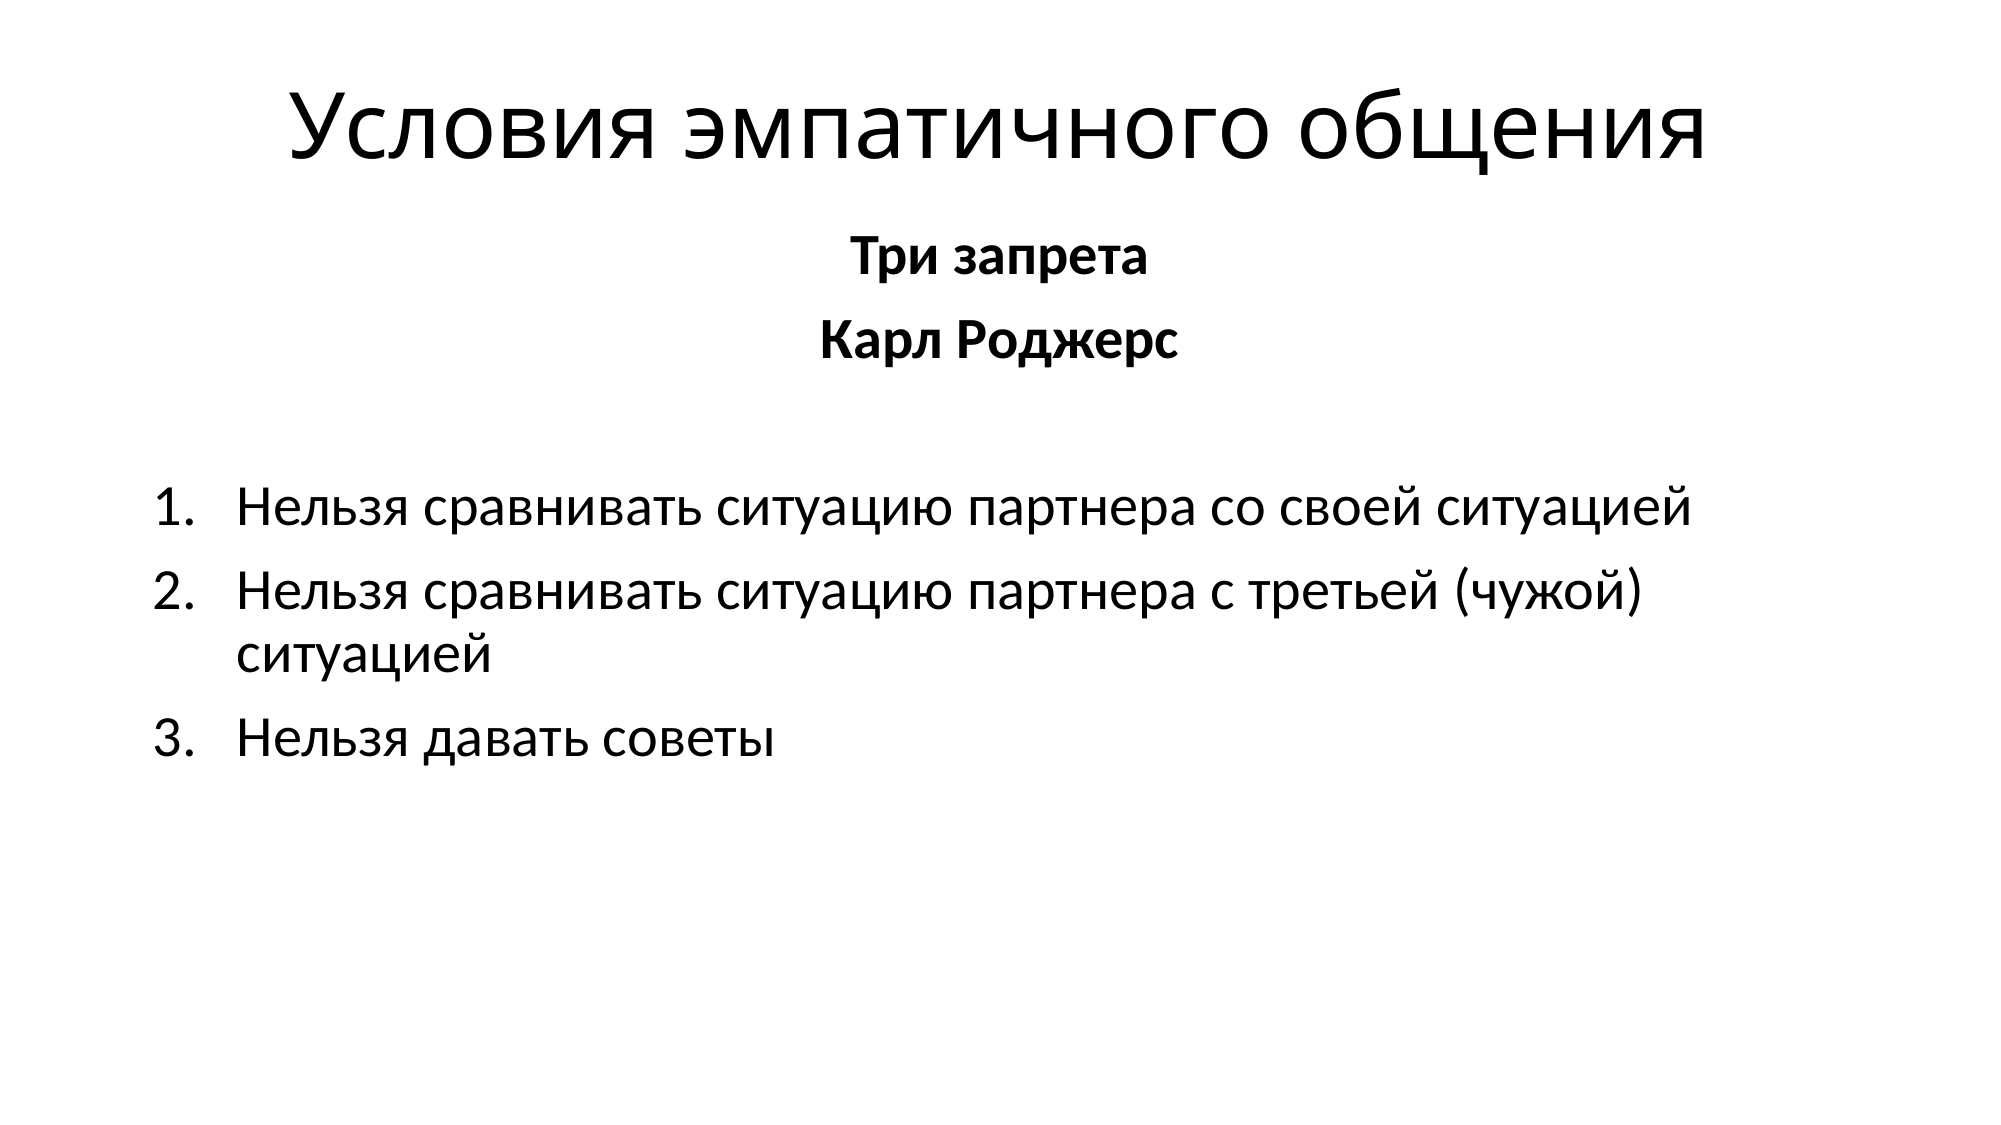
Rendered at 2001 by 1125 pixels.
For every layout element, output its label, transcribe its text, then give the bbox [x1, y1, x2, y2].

title Условия эмпатичного общения [137, 59, 1863, 198]
list Три запрета Карл Роджерс Нельзя сравнивать ситуацию партнера со своей ситуацией Нельзя сравнивать ситуацию партнера с третьей (чужой) ситуацией Нельзя давать советы [137, 216, 1863, 1014]
